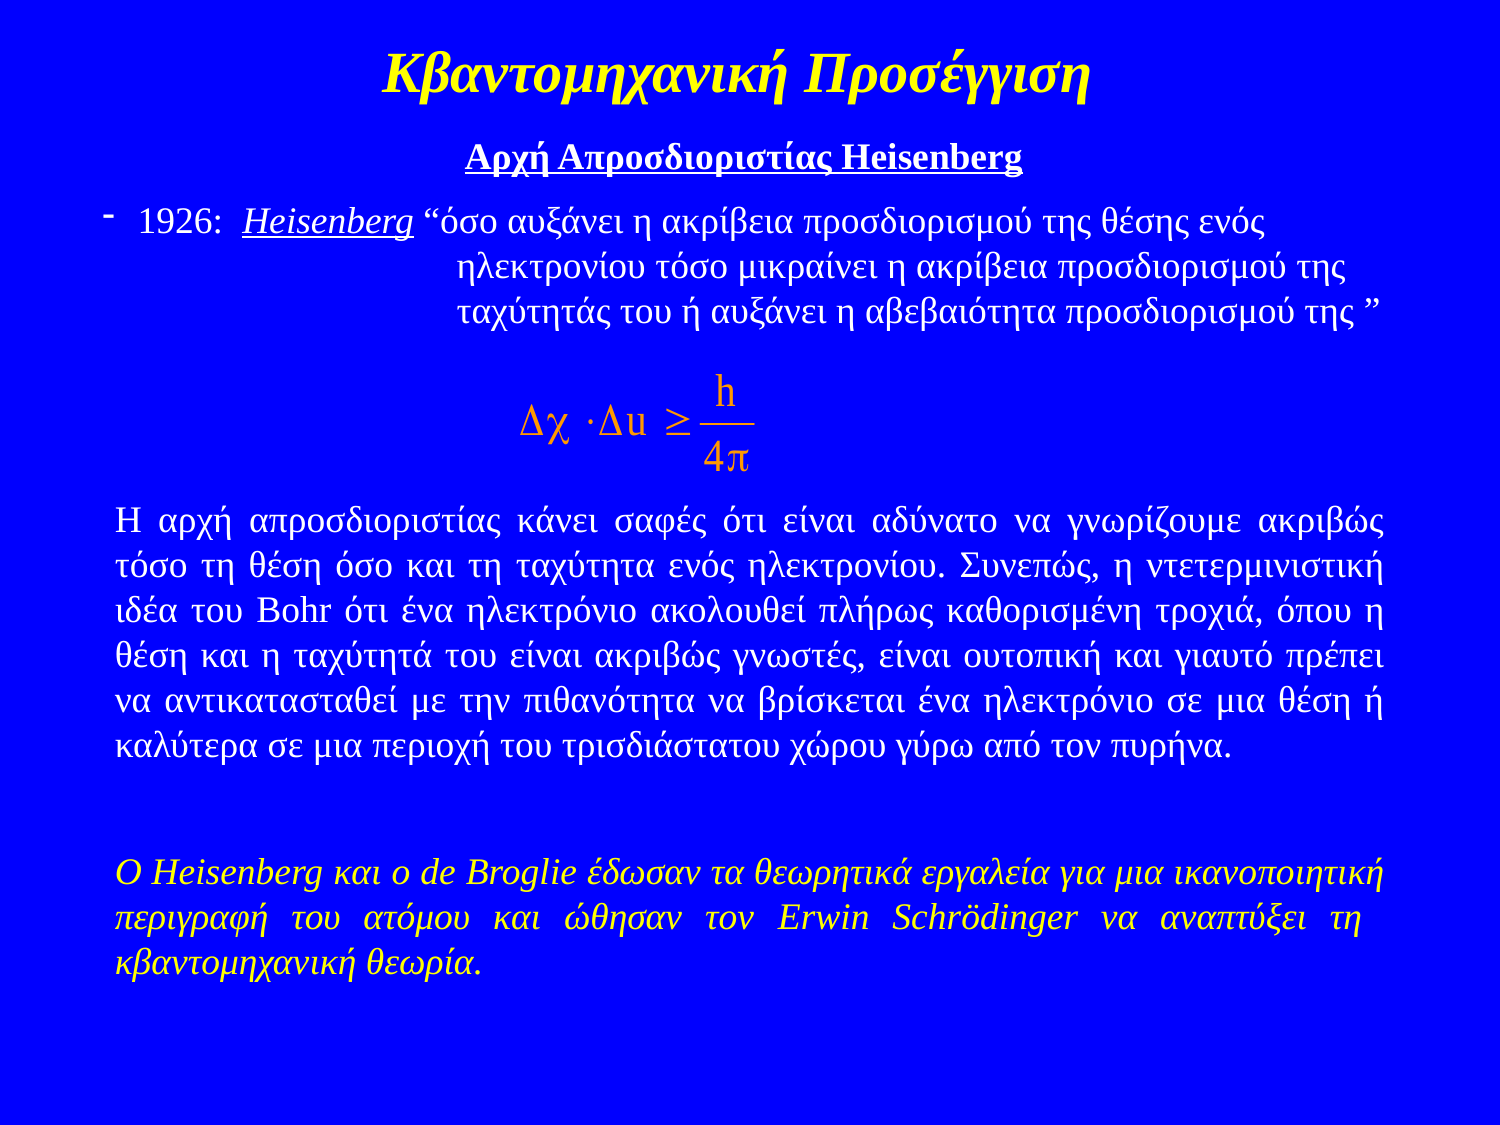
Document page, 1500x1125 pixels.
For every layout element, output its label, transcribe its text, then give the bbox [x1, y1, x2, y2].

text_box Αρχή Απροσδιοριστίας Heisenberg 1926: Heisenberg “όσο αυξάνει η ακρίβεια προσδιορισμού της θέσης ενός ηλεκτρονίου τόσο μικραίνει η ακρίβεια προσδιορισμού της ταχύτητάς του ή αυξάνει η αβεβαιότητα προσδιορισμού της ” [87, 124, 1400, 339]
text_box Κβαντομηχανική Προσέγγιση [99, 24, 1375, 113]
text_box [512, 362, 763, 480]
text_box Η αρχή απροσδιοριστίας κάνει σαφές ότι είναι αδύνατο να γνωρίζουμε ακριβώς τόσο τη θέση όσο και τη ταχύτητα ενός ηλεκτρονίου. Συνεπώς, η ντετερμινιστική ιδέα του Bohr ότι ένα ηλεκτρόνιο ακολουθεί πλήρως καθορισμένη τροχιά, όπου η θέση και η ταχύτητά του είναι ακριβώς γνωστές, είναι ουτοπική και γιαυτό πρέπει να αντικατασταθεί με την πιθανότητα να βρίσκεται ένα ηλεκτρόνιο σε μια θέση ή καλύτερα σε μια περιοχή του τρισδιάστατου χώρου γύρω από τον πυρήνα. Ο Heisenberg και ο de Broglie έδωσαν τα θεωρητικά εργαλεία για μια ικανοποιητική περιγραφή του ατόμου και ώθησαν τον Erwin Schrödinger να αναπτύξει τη κβαντομηχανική θεωρία. [99, 487, 1400, 990]
